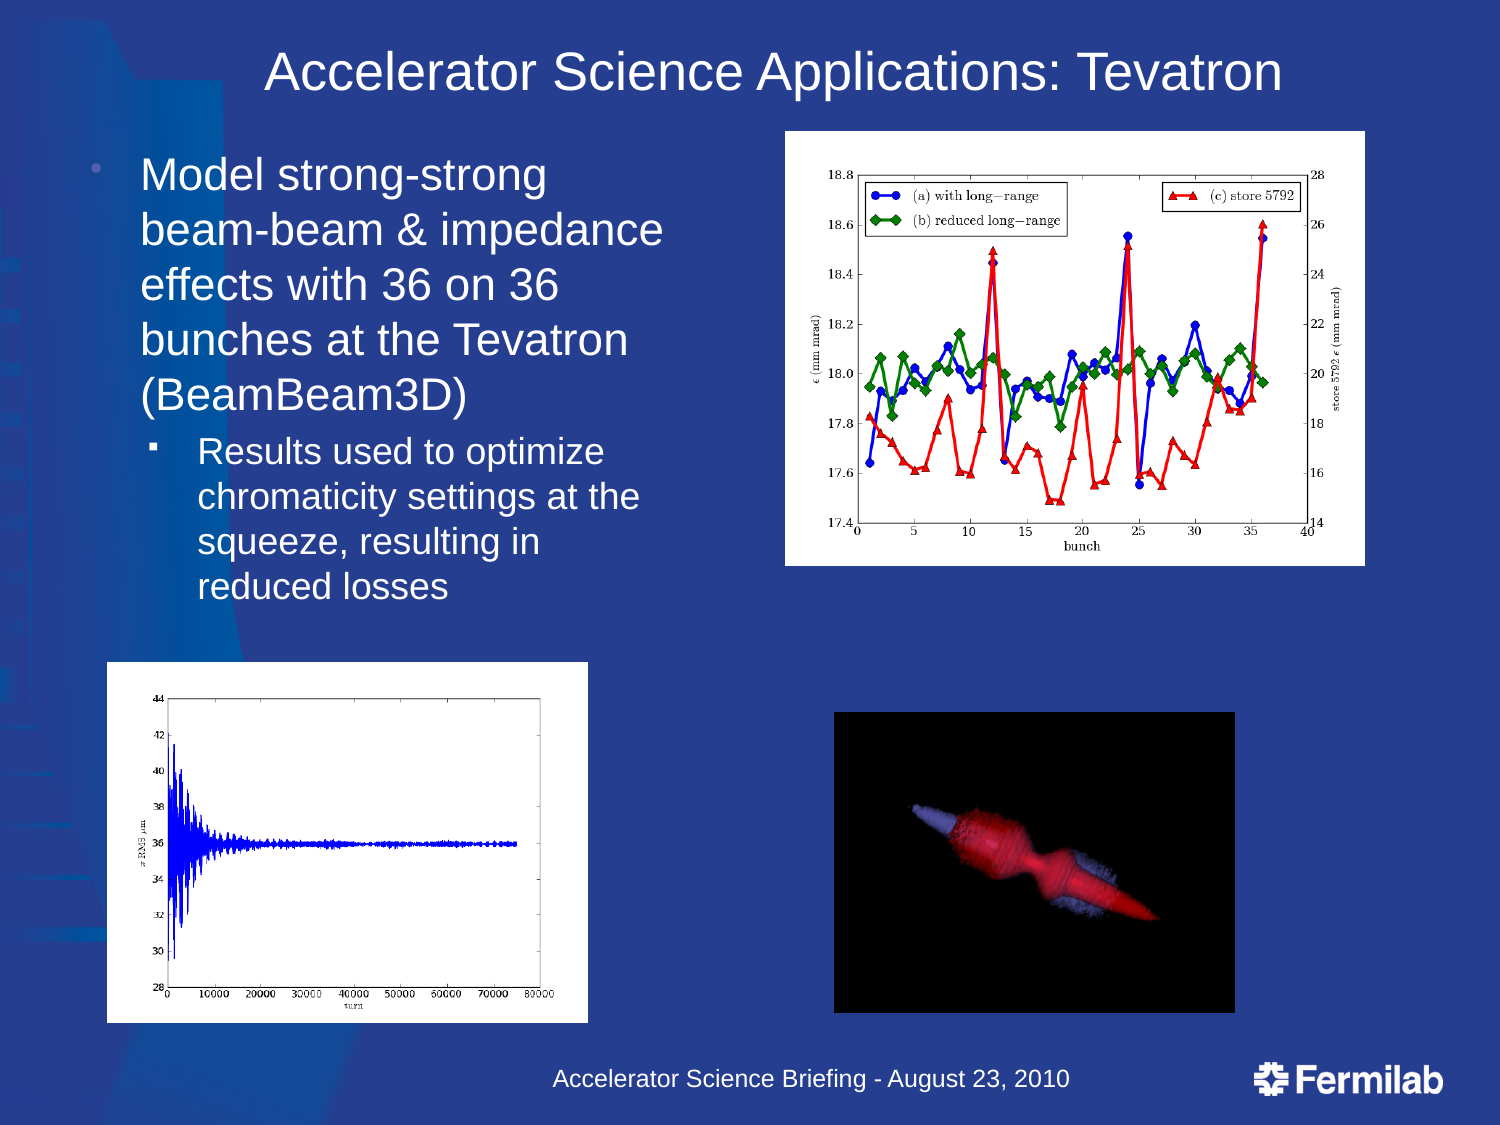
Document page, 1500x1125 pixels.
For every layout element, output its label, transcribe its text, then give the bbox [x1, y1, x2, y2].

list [785, 131, 1365, 566]
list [834, 712, 1236, 1013]
list Model strong-strong beam-beam & impedance effects with 36 on 36 bunches at the Tevatron (BeamBeam3D) Results used to optimize chromaticity settings at the squeeze, resulting in reduced losses [74, 137, 701, 613]
picture [0, 0, 1500, 1125]
title Accelerator Science Applications: Tevatron [249, 24, 1313, 113]
